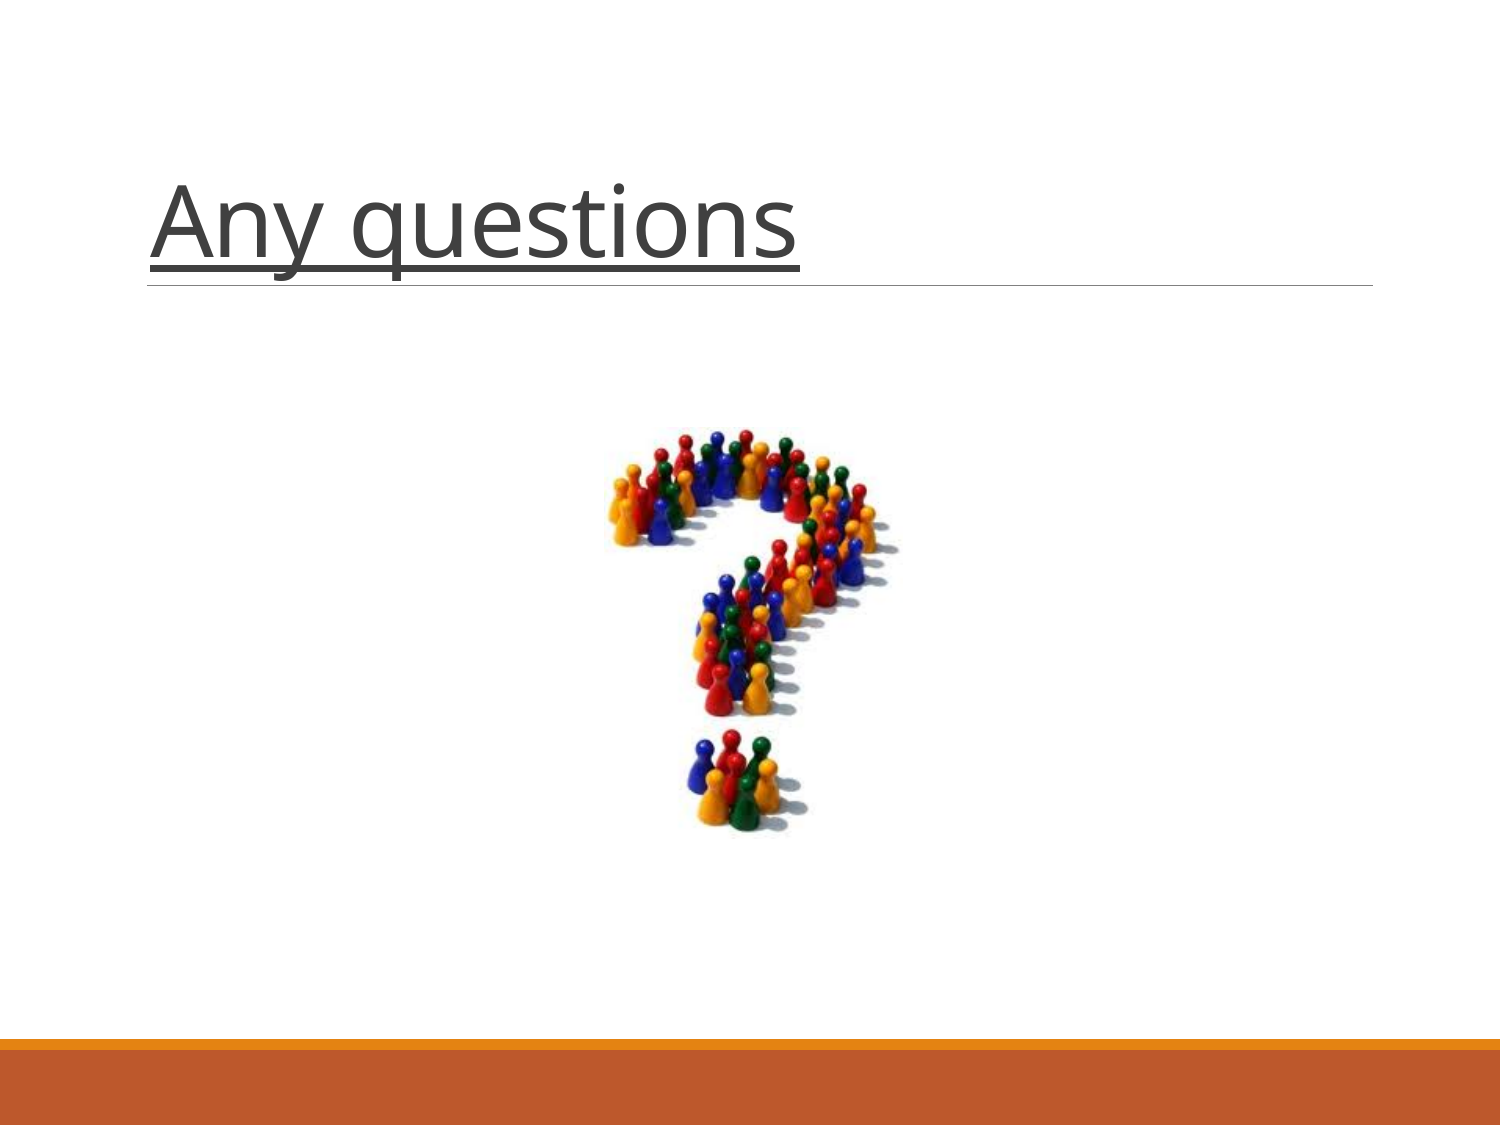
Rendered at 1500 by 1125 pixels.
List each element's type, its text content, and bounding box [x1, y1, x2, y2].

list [603, 426, 904, 839]
title Any questions [135, 47, 1373, 285]
